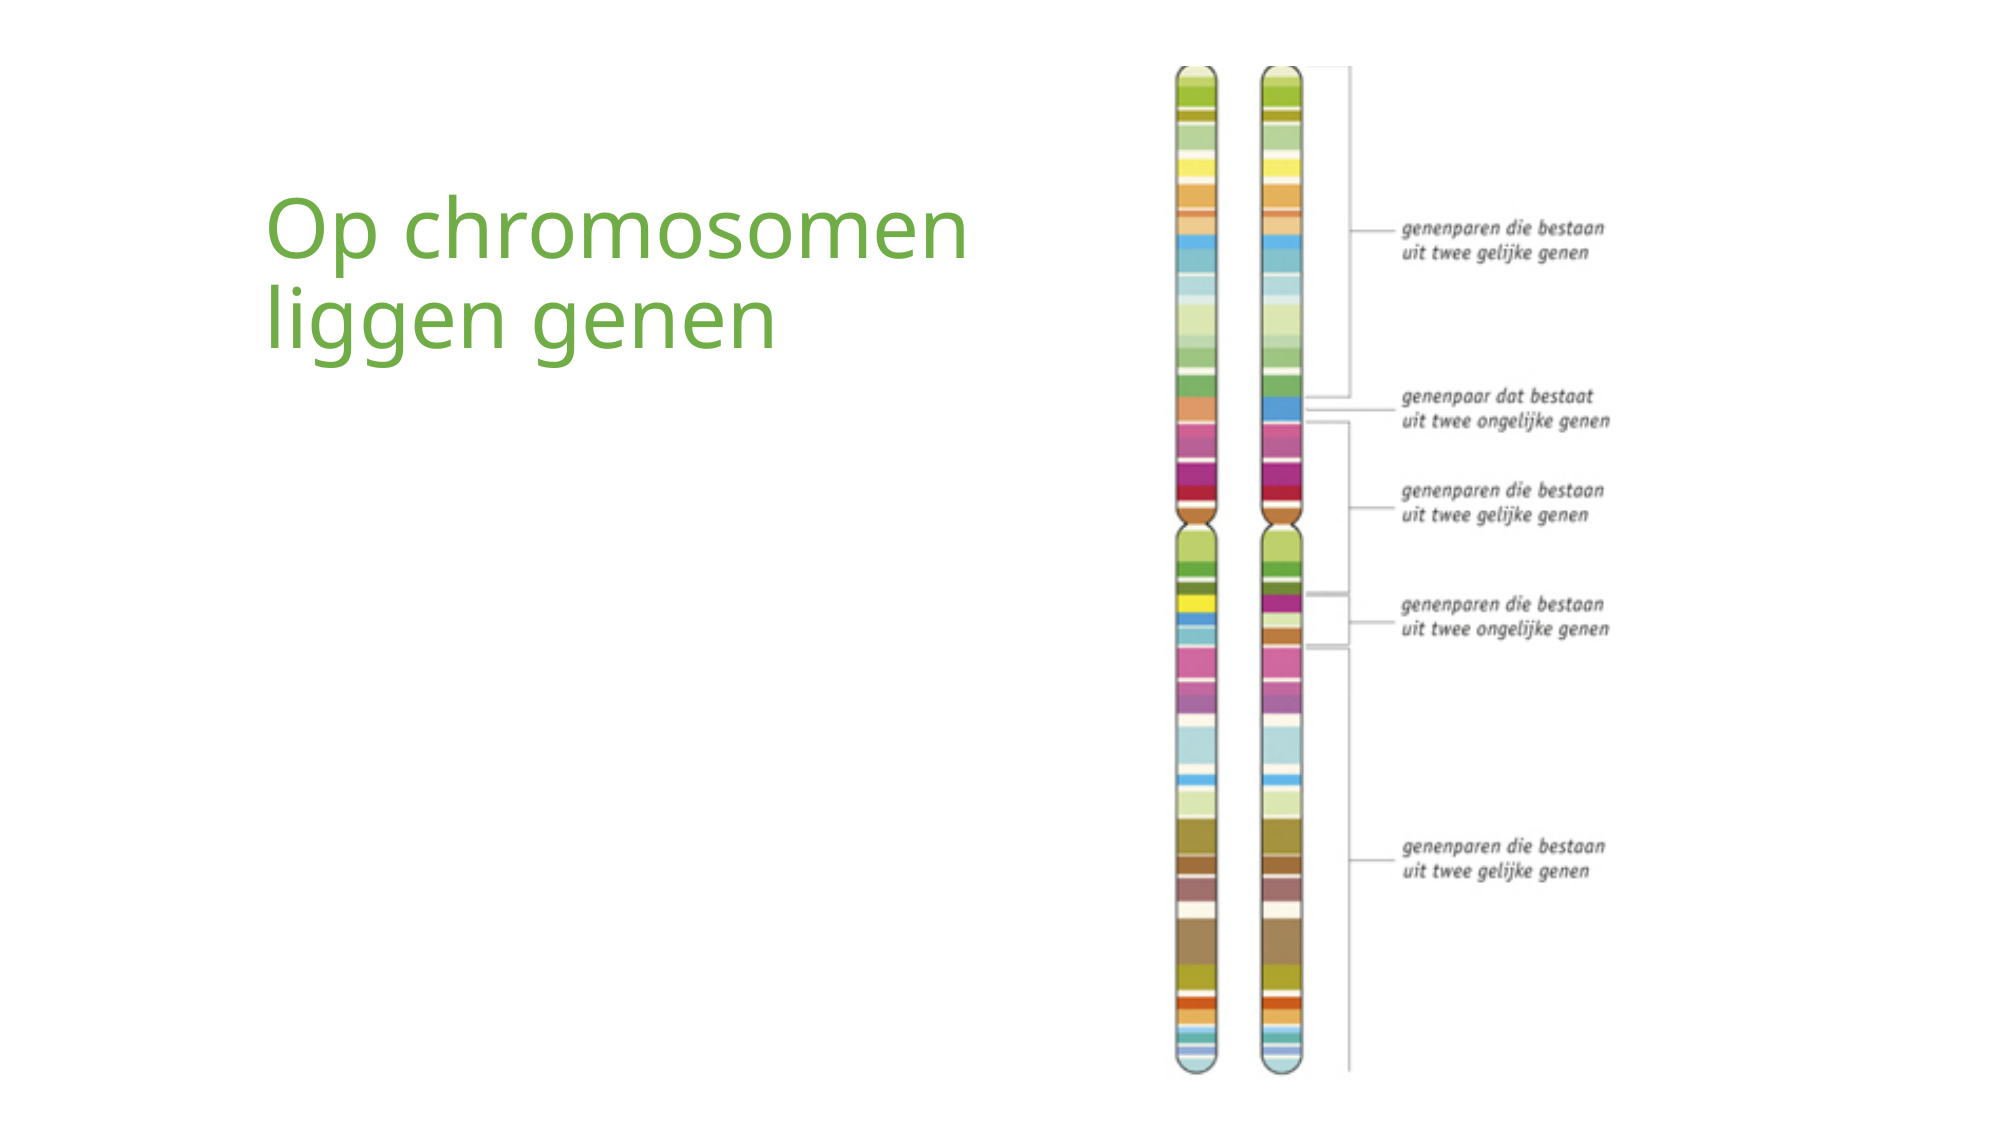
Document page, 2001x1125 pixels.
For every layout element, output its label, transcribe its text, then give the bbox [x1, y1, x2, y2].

title Op chromosomen liggen genen [249, 30, 1042, 523]
picture [1106, 66, 1688, 1081]
